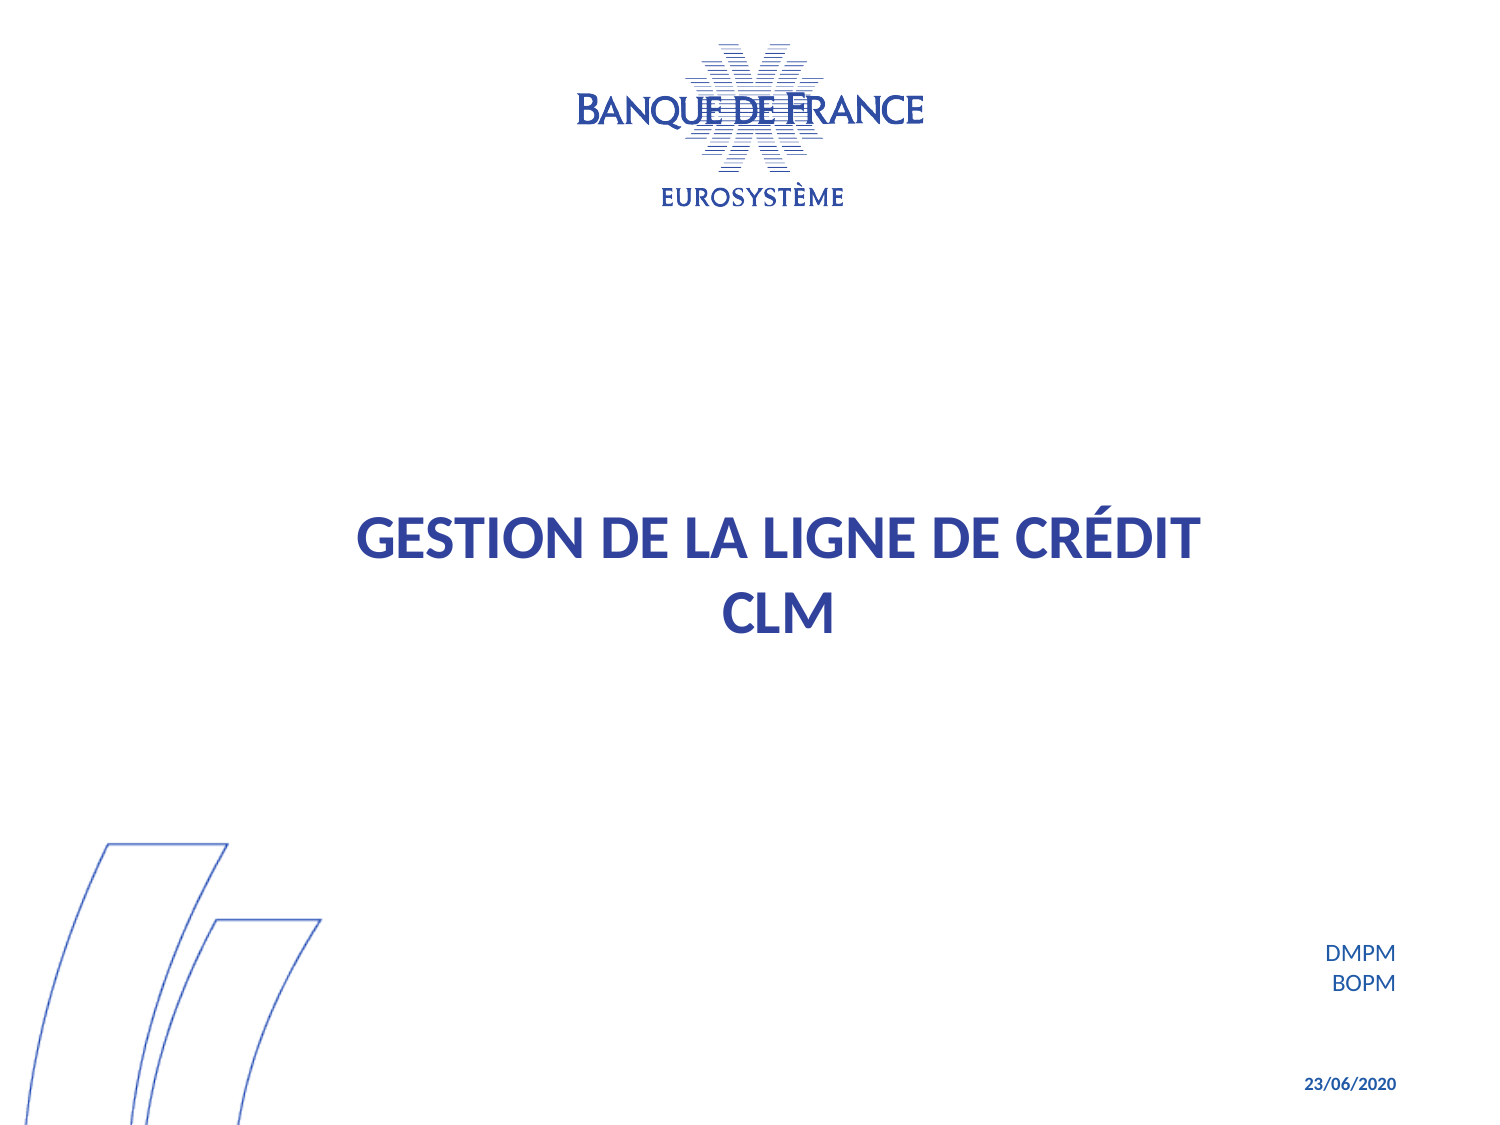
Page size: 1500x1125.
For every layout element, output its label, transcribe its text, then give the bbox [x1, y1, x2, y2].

list 23/06/2020 [1151, 1064, 1412, 1108]
picture [576, 41, 924, 208]
picture [0, 656, 929, 1125]
list DMPM BOPM [820, 928, 1412, 1059]
title Gestion de la ligne de crédit CLM [277, 468, 1282, 675]
